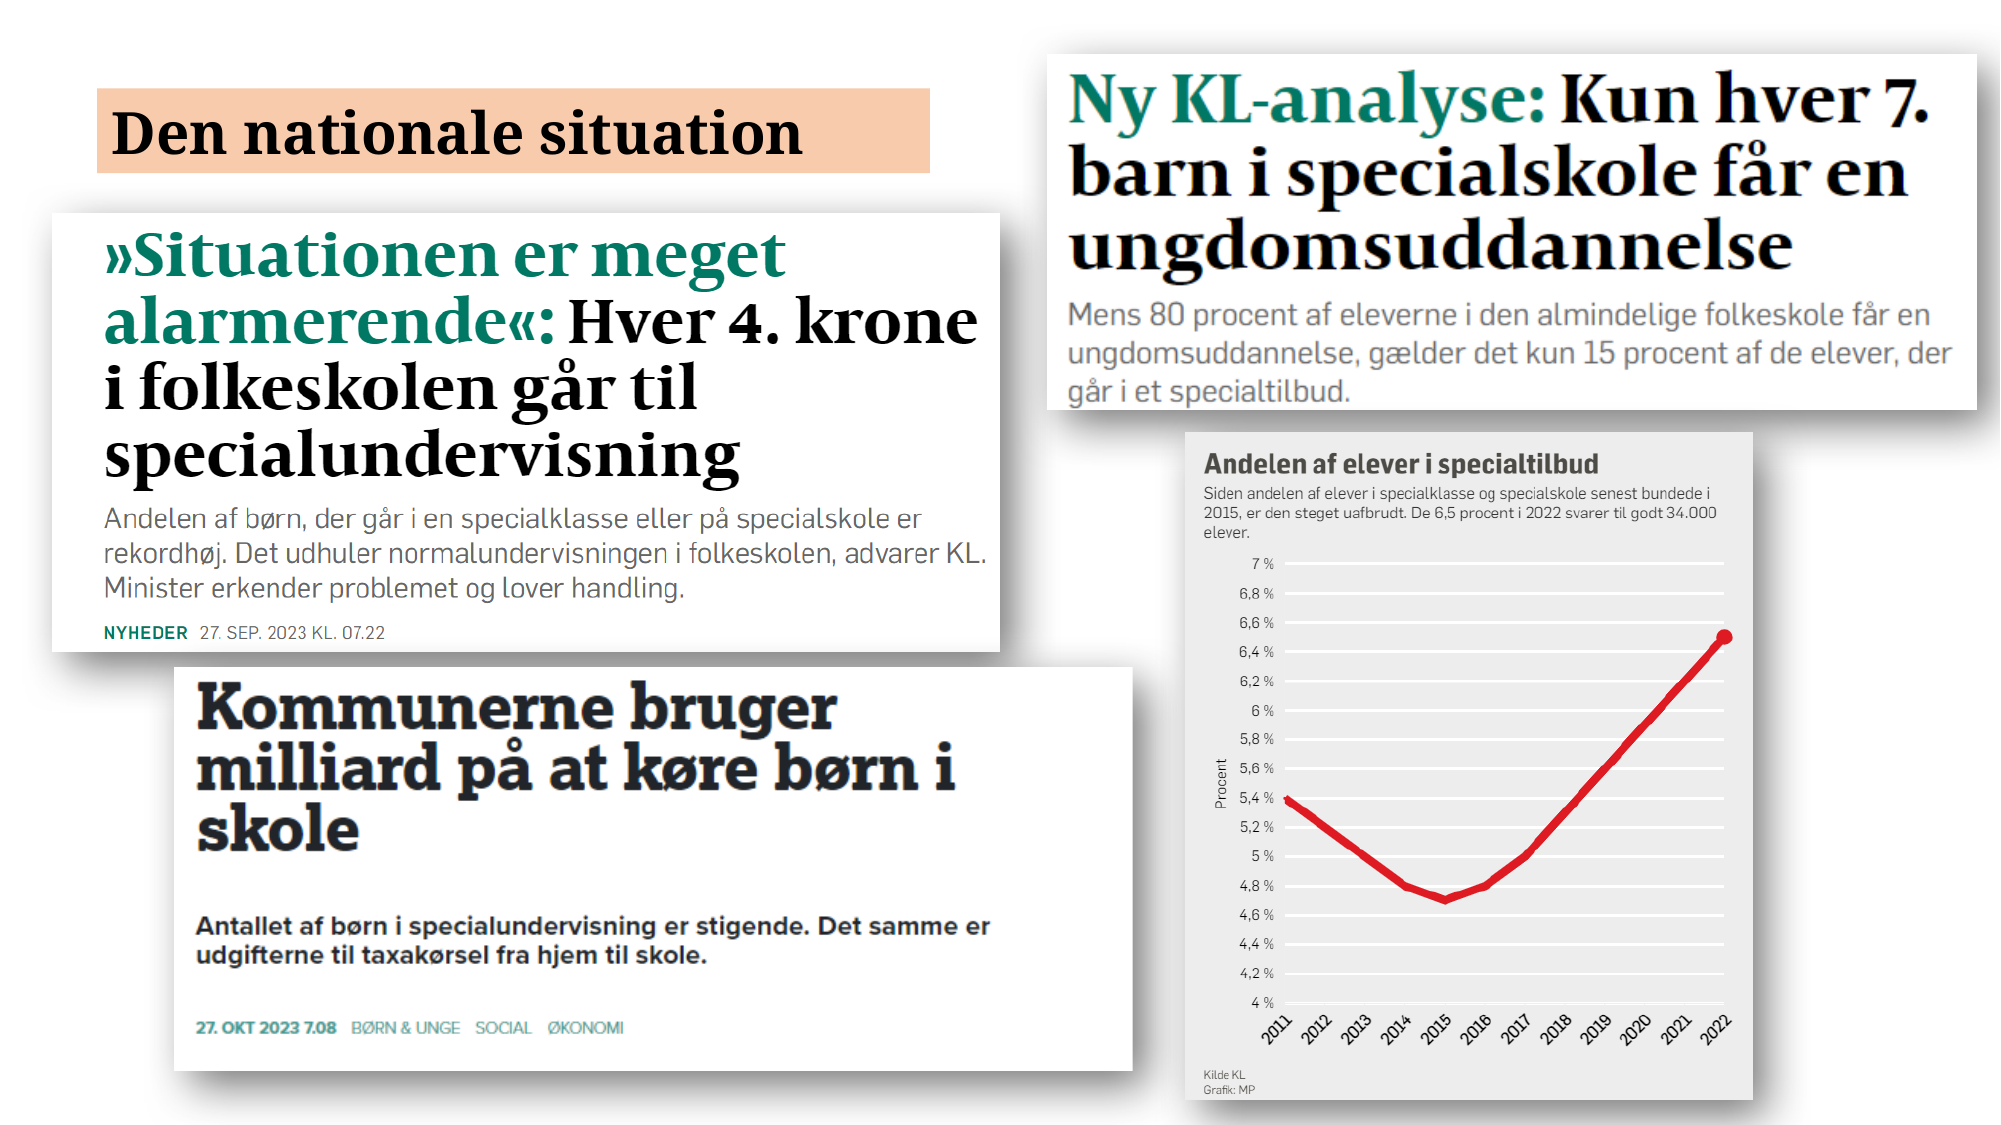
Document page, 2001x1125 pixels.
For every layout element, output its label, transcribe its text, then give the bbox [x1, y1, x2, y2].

picture [1047, 54, 1977, 410]
picture [174, 667, 1133, 1071]
picture [52, 213, 1000, 653]
text_box Den nationale situation [97, 88, 930, 174]
picture [1185, 432, 1753, 1101]
